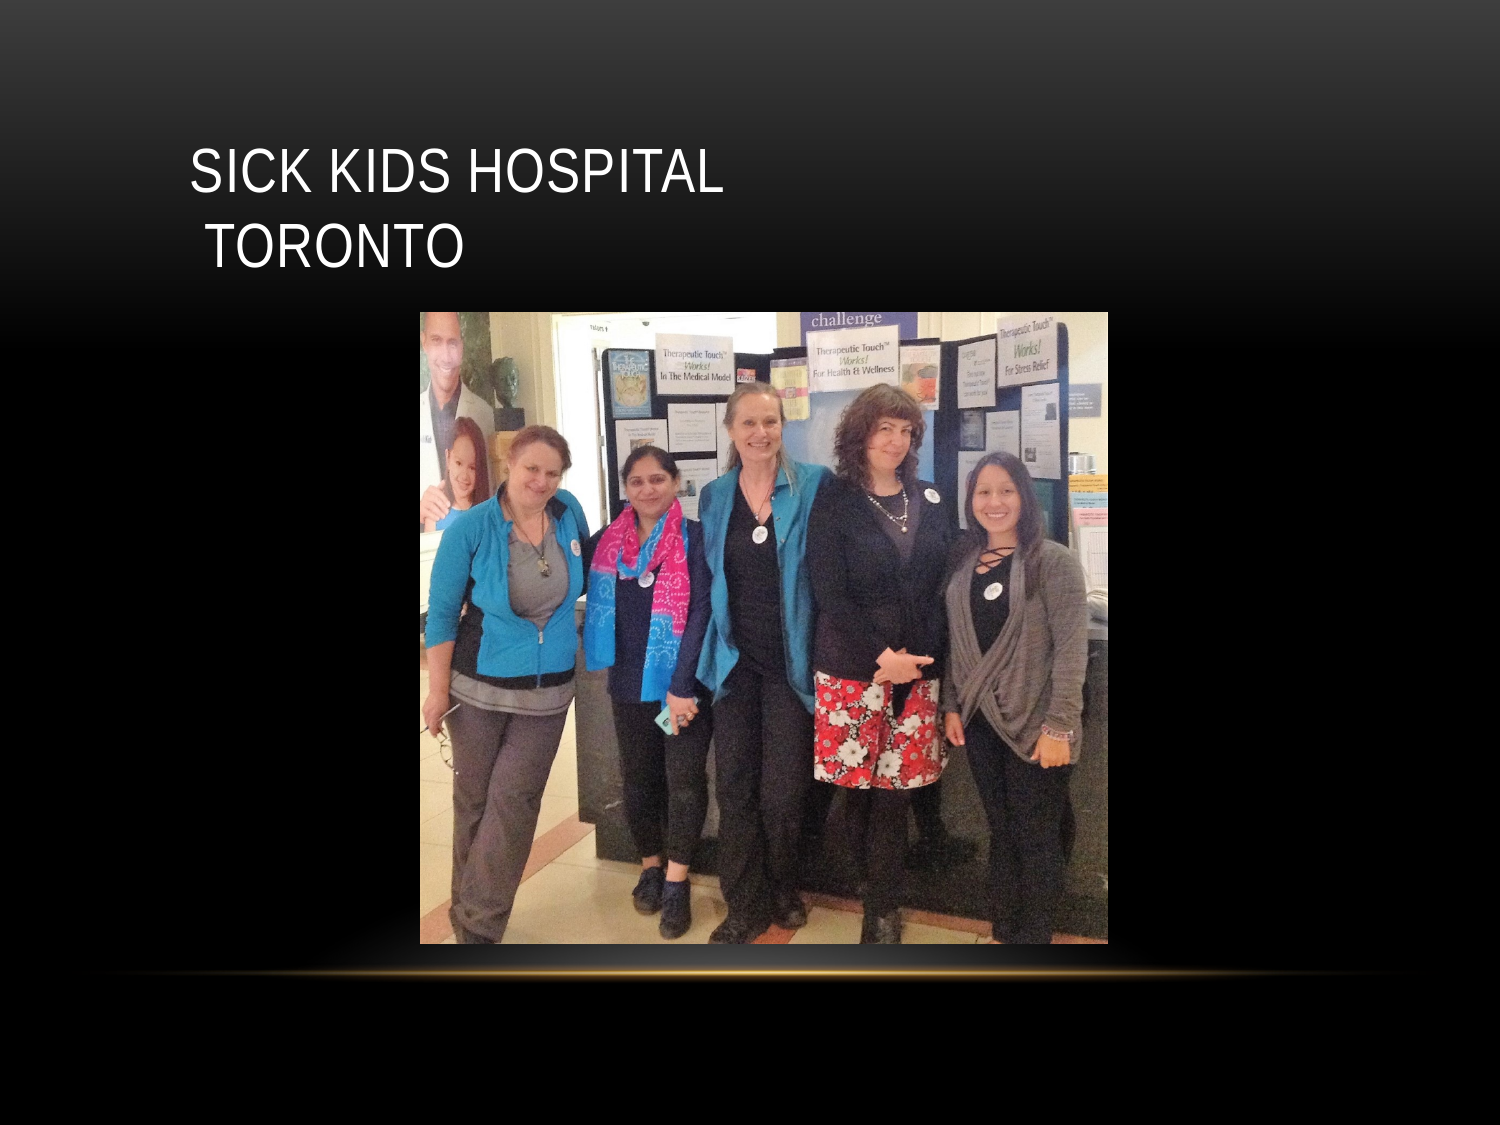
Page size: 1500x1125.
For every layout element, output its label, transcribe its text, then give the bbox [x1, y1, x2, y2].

picture [0, 0, 1500, 1125]
title Sick Kids Hospital Toronto [174, 87, 1325, 288]
